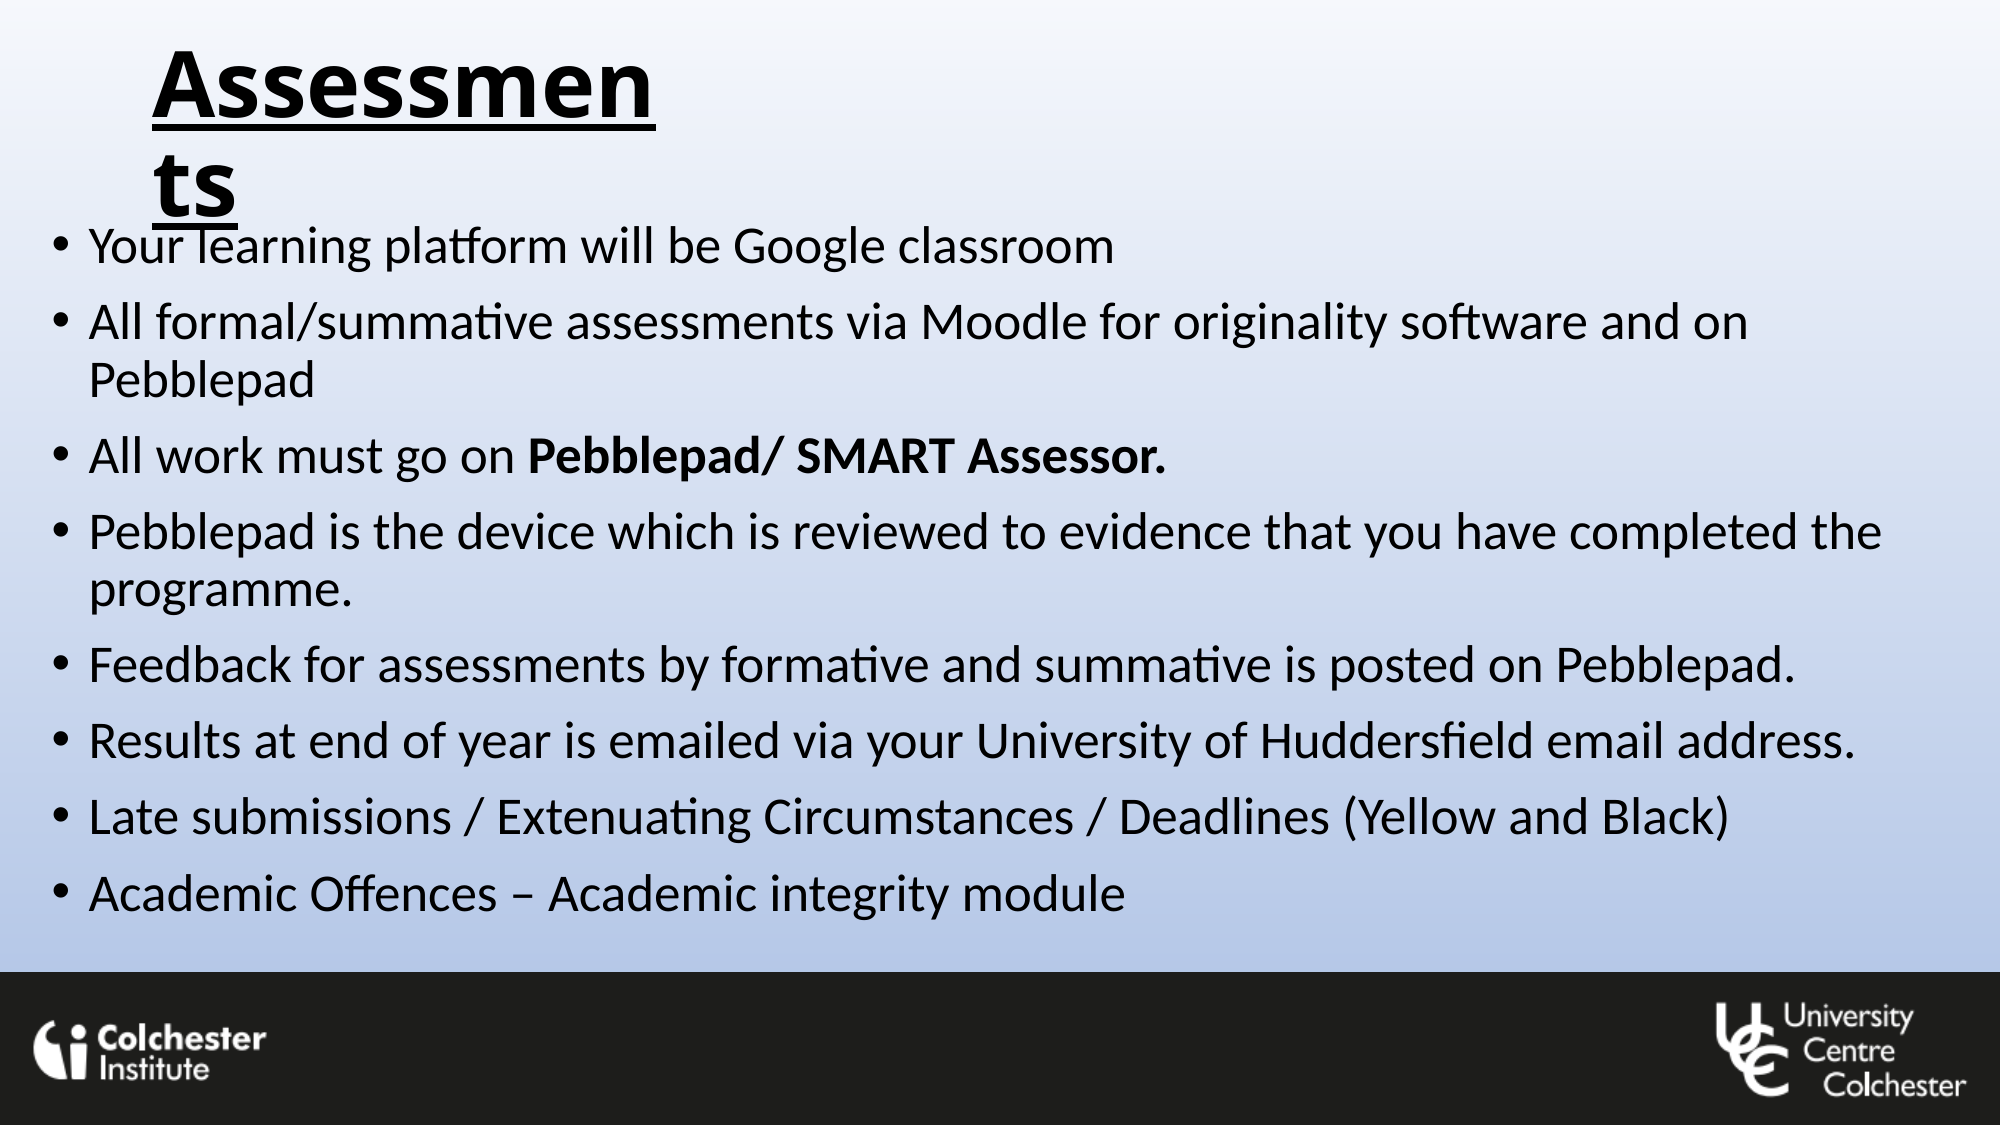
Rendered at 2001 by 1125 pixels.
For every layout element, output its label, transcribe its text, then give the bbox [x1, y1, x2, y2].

list Your learning platform will be Google classroom All formal/summative assessments via Moodle for originality software and on Pebblepad All work must go on Pebblepad/ SMART Assessor. Pebblepad is the device which is reviewed to evidence that you have completed the programme. Feedback for assessments by formative and summative is posted on Pebblepad. Results at end of year is emailed via your University of Huddersfield email address. Late submissions / Extenuating Circumstances / Deadlines (Yellow and Black) Academic Offences – Academic integrity module [36, 210, 1925, 946]
title Assessments [137, 28, 682, 210]
